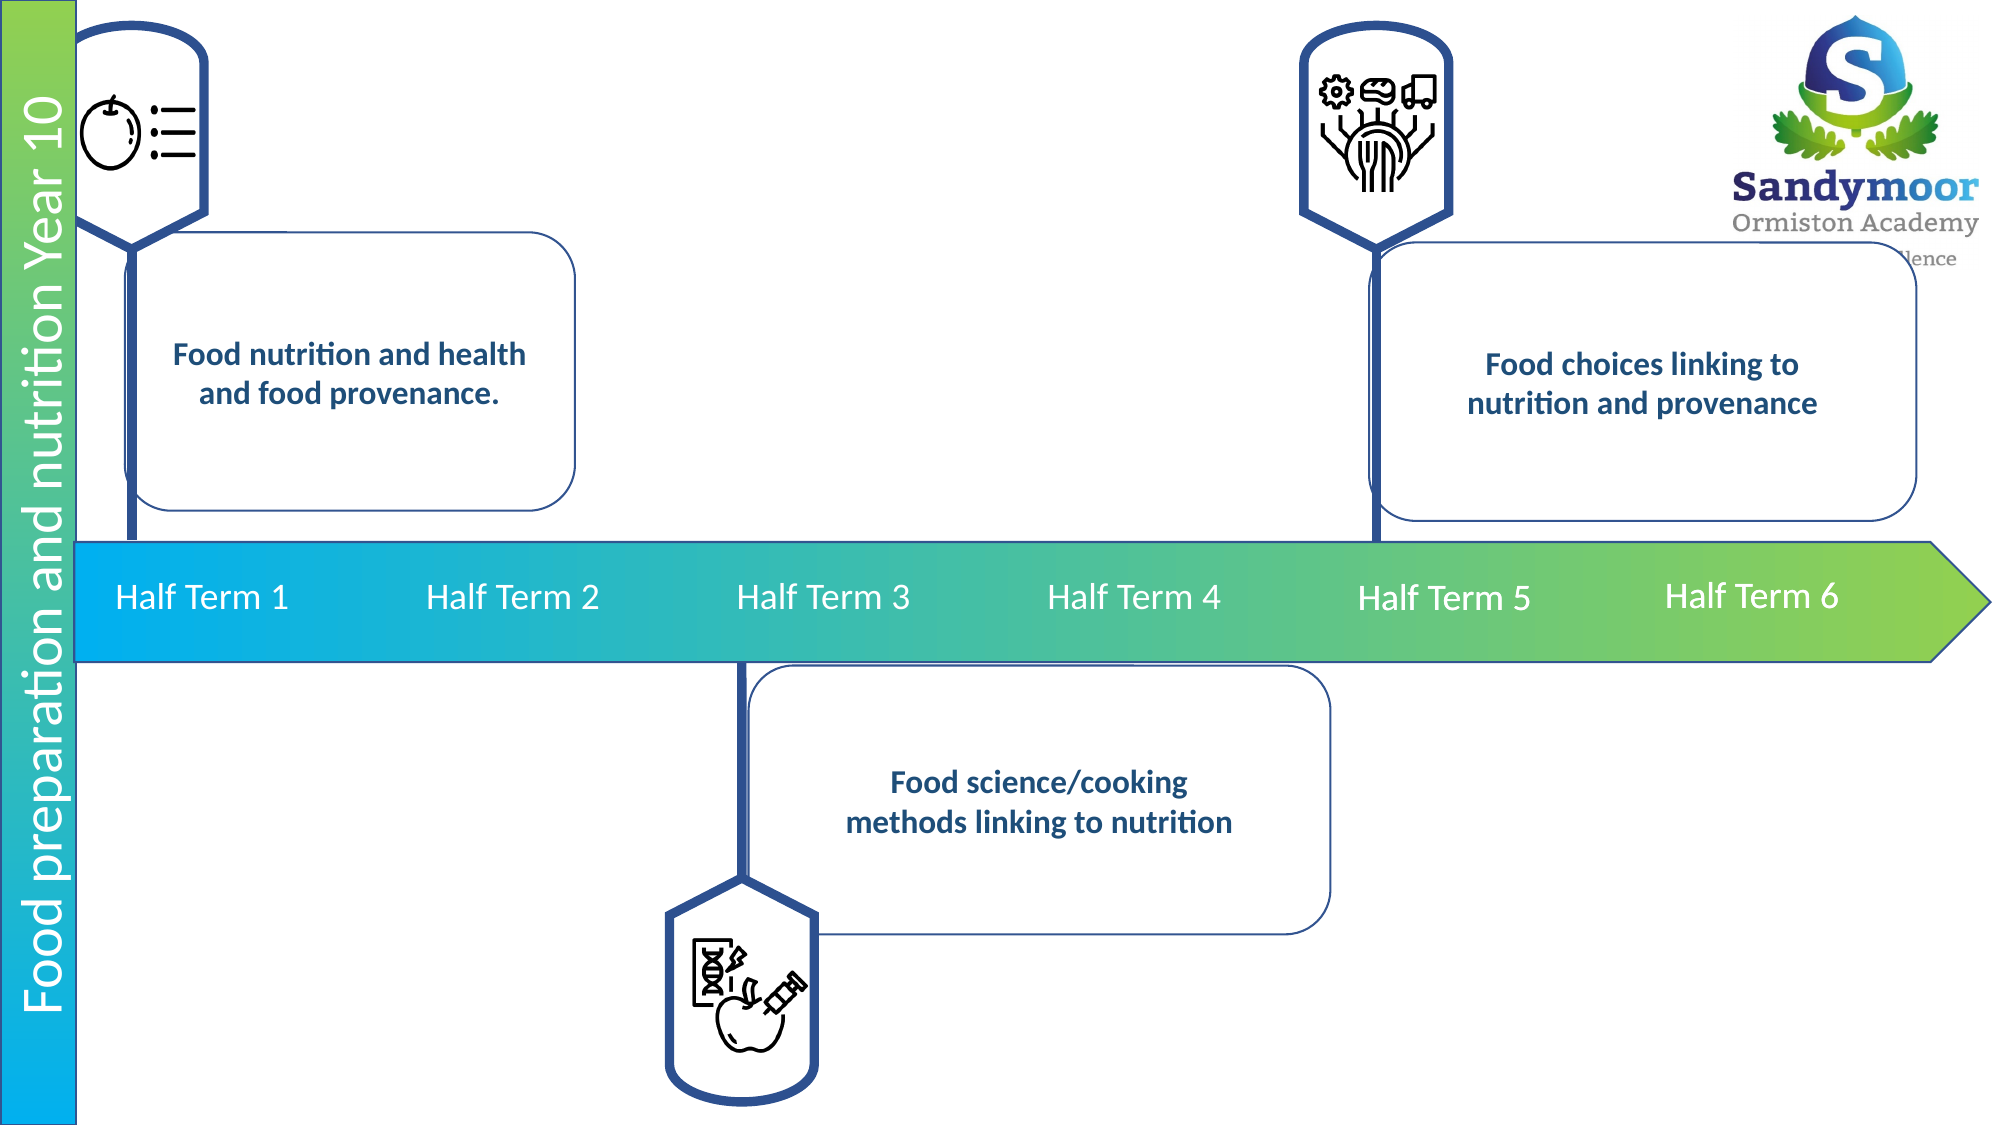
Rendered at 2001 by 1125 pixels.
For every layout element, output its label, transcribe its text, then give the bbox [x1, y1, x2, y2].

text_box Half Term 4 [1030, 564, 1239, 625]
text_box [668, 879, 816, 1103]
text_box [1302, 24, 1450, 70]
text_box Half Term 3 [719, 564, 928, 625]
text_box Food choices linking to nutrition and provenance [1381, 241, 1918, 522]
text_box Food science/cooking methods linking to nutrition [747, 664, 1332, 936]
picture [673, 934, 817, 1063]
text_box Half Term 5 [1340, 565, 1549, 626]
text_box Half Term 6 [1648, 564, 1856, 624]
text_box Half Term 1 [98, 564, 307, 625]
text_box [73, 540, 1993, 664]
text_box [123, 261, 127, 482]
text_box Food preparation and nutrition Year 10 [0, 0, 77, 1125]
text_box [77, 24, 206, 249]
picture [1733, 15, 1979, 270]
text_box Food nutrition and health and food provenance. [137, 231, 576, 512]
text_box [1302, 196, 1450, 251]
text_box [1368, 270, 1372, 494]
picture [59, 57, 201, 178]
picture [1299, 70, 1453, 196]
text_box Half Term 2 [409, 564, 617, 625]
